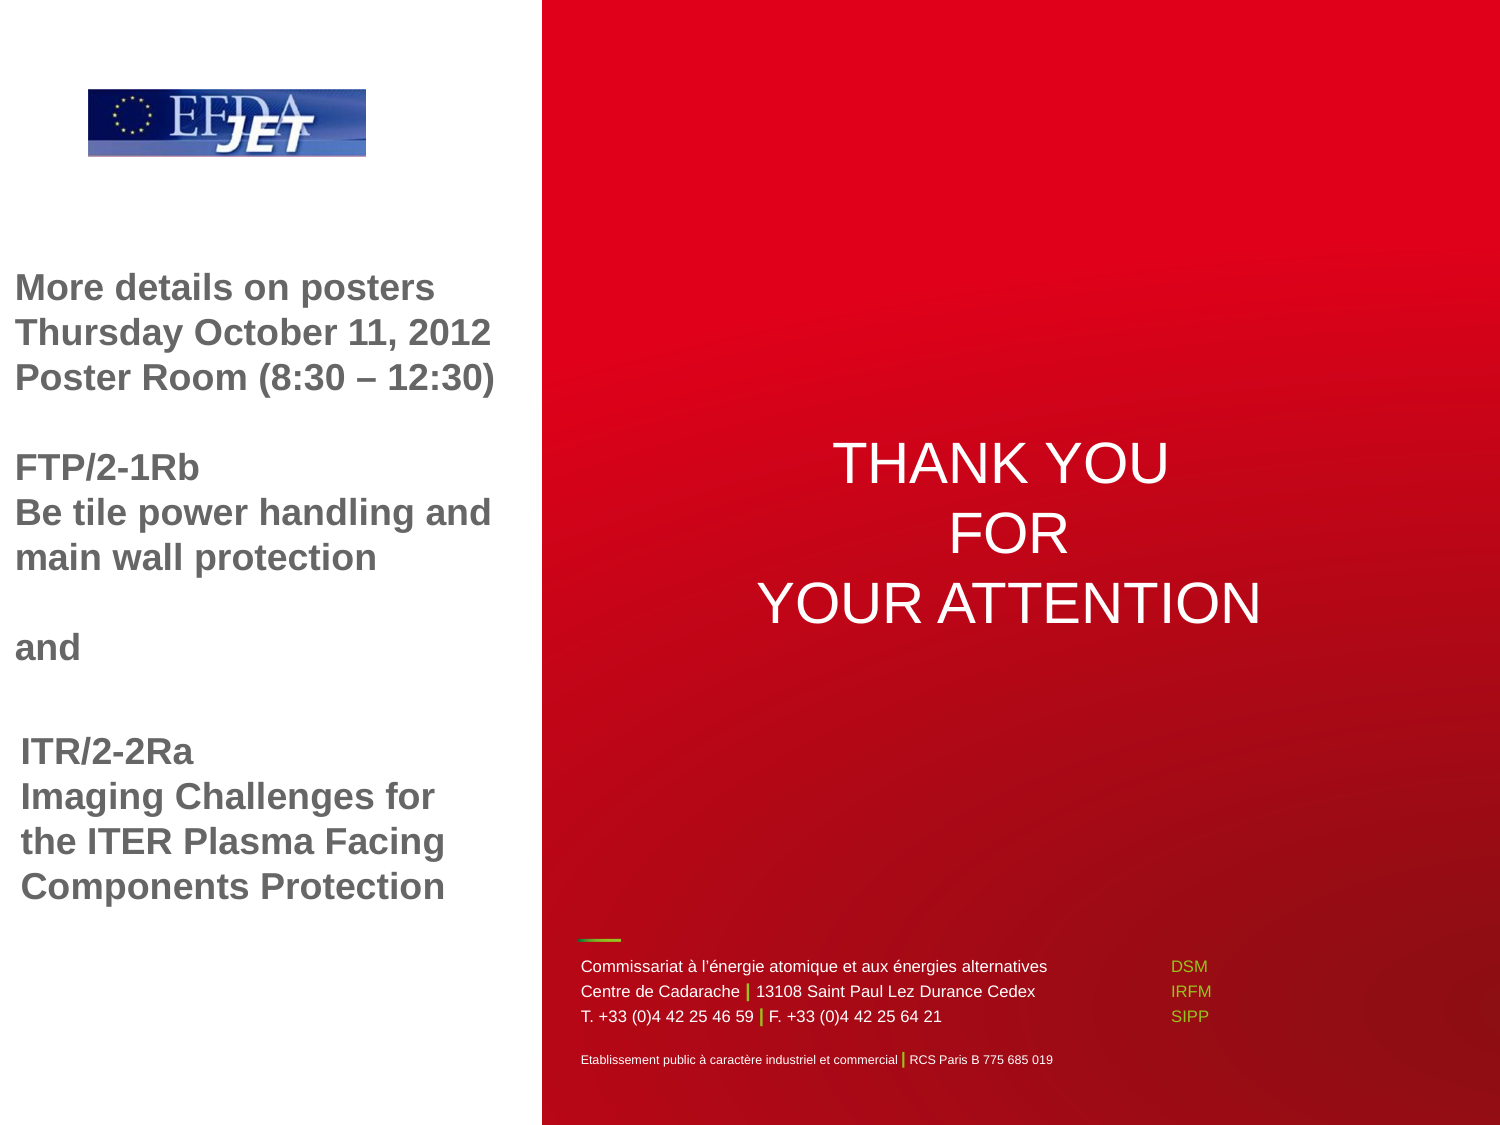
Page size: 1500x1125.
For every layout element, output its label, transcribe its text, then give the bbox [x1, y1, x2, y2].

picture [88, 89, 367, 157]
text_box ITR/2-2Ra Imaging Challenges for the ITER Plasma Facing Components Protection [5, 719, 499, 915]
title DSM IRFM SIPP [1171, 951, 1483, 1106]
picture [542, 0, 1500, 1125]
list Commissariat à l’énergie atomique et aux énergies alternatives Centre de Cadarache | 13108 Saint Paul Lez Durance Cedex T. +33 (0)4 42 25 46 59 | F. +33 (0)4 42 25 64 21 Etablissement public à caractère industriel et commercial | RCS Paris B 775 685 019 [580, 951, 1164, 1107]
text_box THANK YOU FOR YOUR ATTENTION [741, 417, 1278, 643]
text_box More details on posters Thursday October 11, 2012 Poster Room (8:30 – 12:30) FTP/2-1Rb Be tile power handling and main wall protection and [0, 255, 550, 676]
